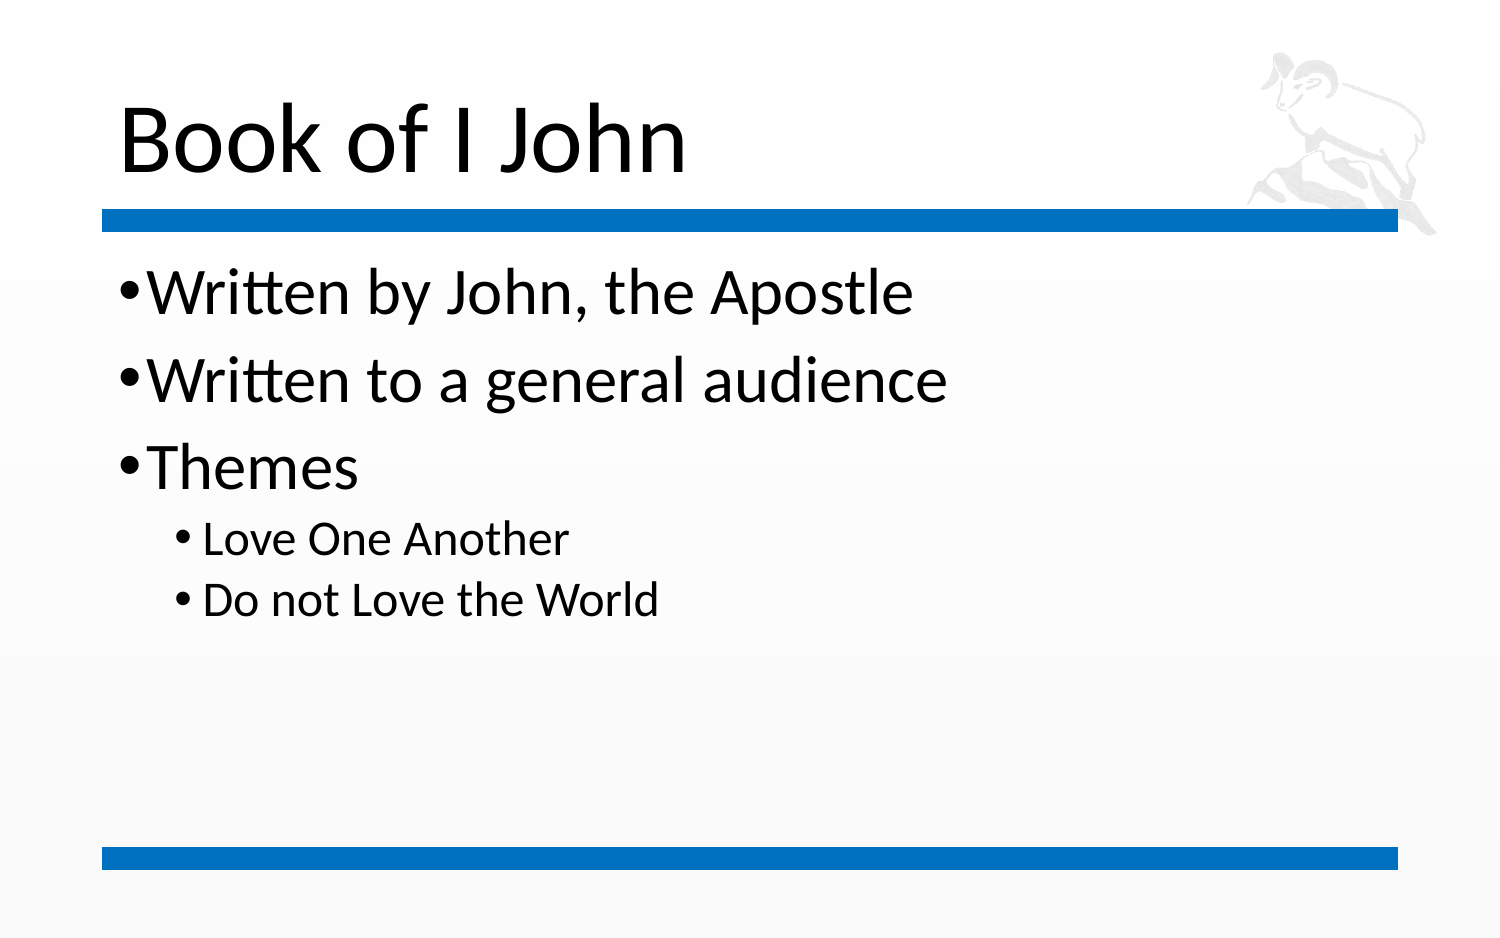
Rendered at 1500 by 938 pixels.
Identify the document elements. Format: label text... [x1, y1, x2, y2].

title Book of I John [103, 49, 1397, 232]
list Written by John, the Apostle Written to a general audience Themes Love One Another Do not Love the World [103, 249, 1397, 845]
